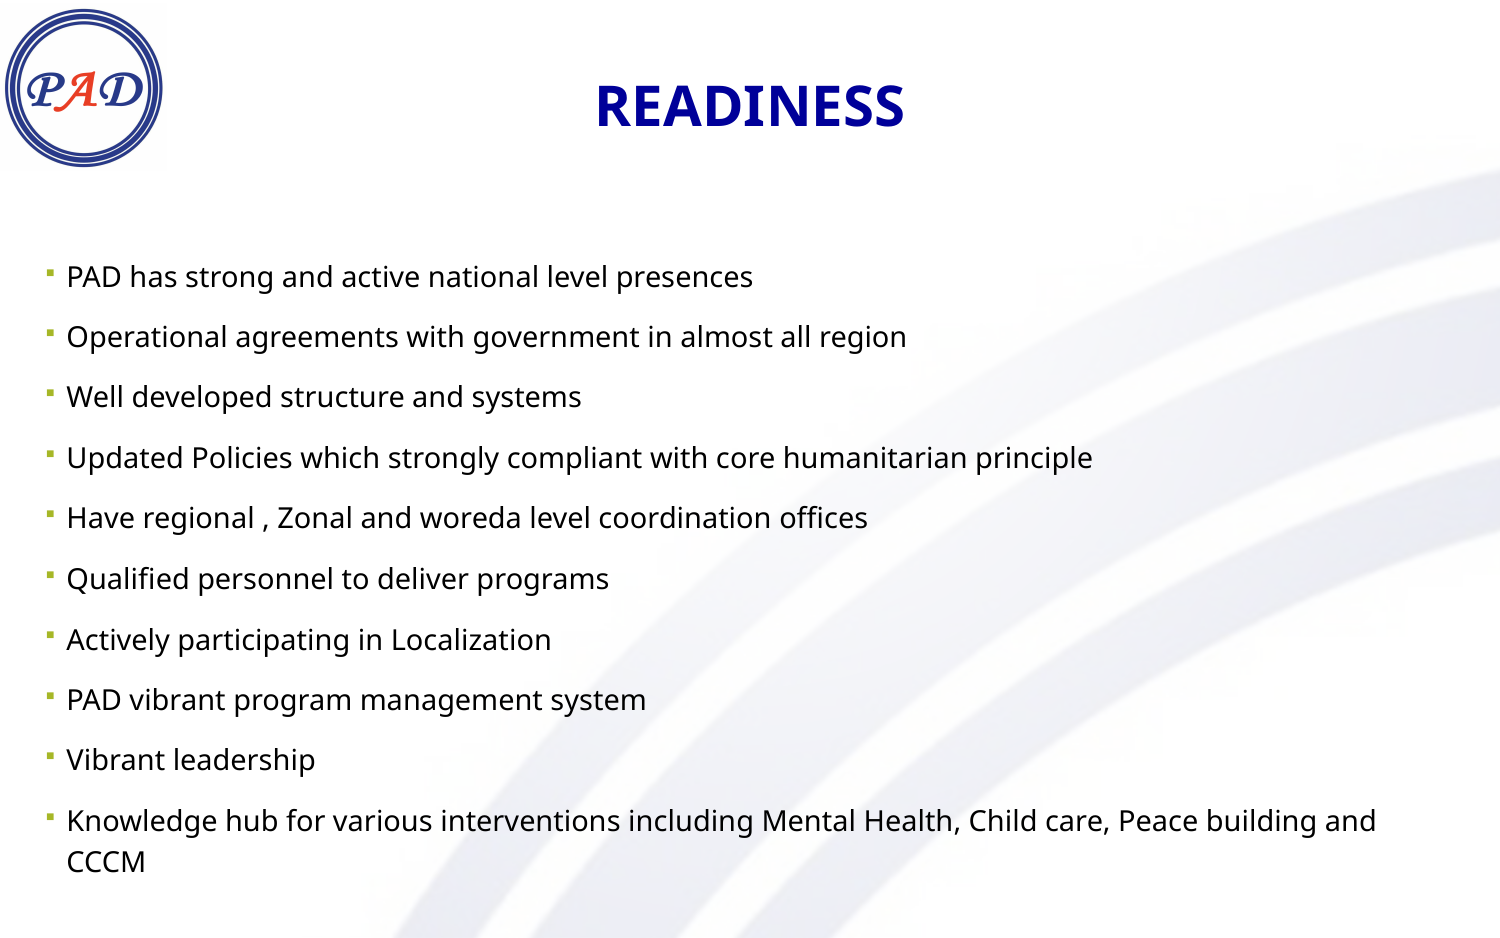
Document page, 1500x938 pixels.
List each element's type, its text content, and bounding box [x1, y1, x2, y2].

title Readiness [172, 47, 1388, 169]
text_box PAD has strong and active national level presences Operational agreements with government in almost all region Well developed structure and systems Updated Policies which strongly compliant with core humanitarian principle Have regional , Zonal and woreda level coordination offices Qualified personnel to deliver programs Actively participating in Localization PAD vibrant program management system Vibrant leadership Knowledge hub for various interventions including Mental Health, Child care, Peace building and CCCM [24, 243, 1425, 894]
picture [0, 0, 1500, 938]
